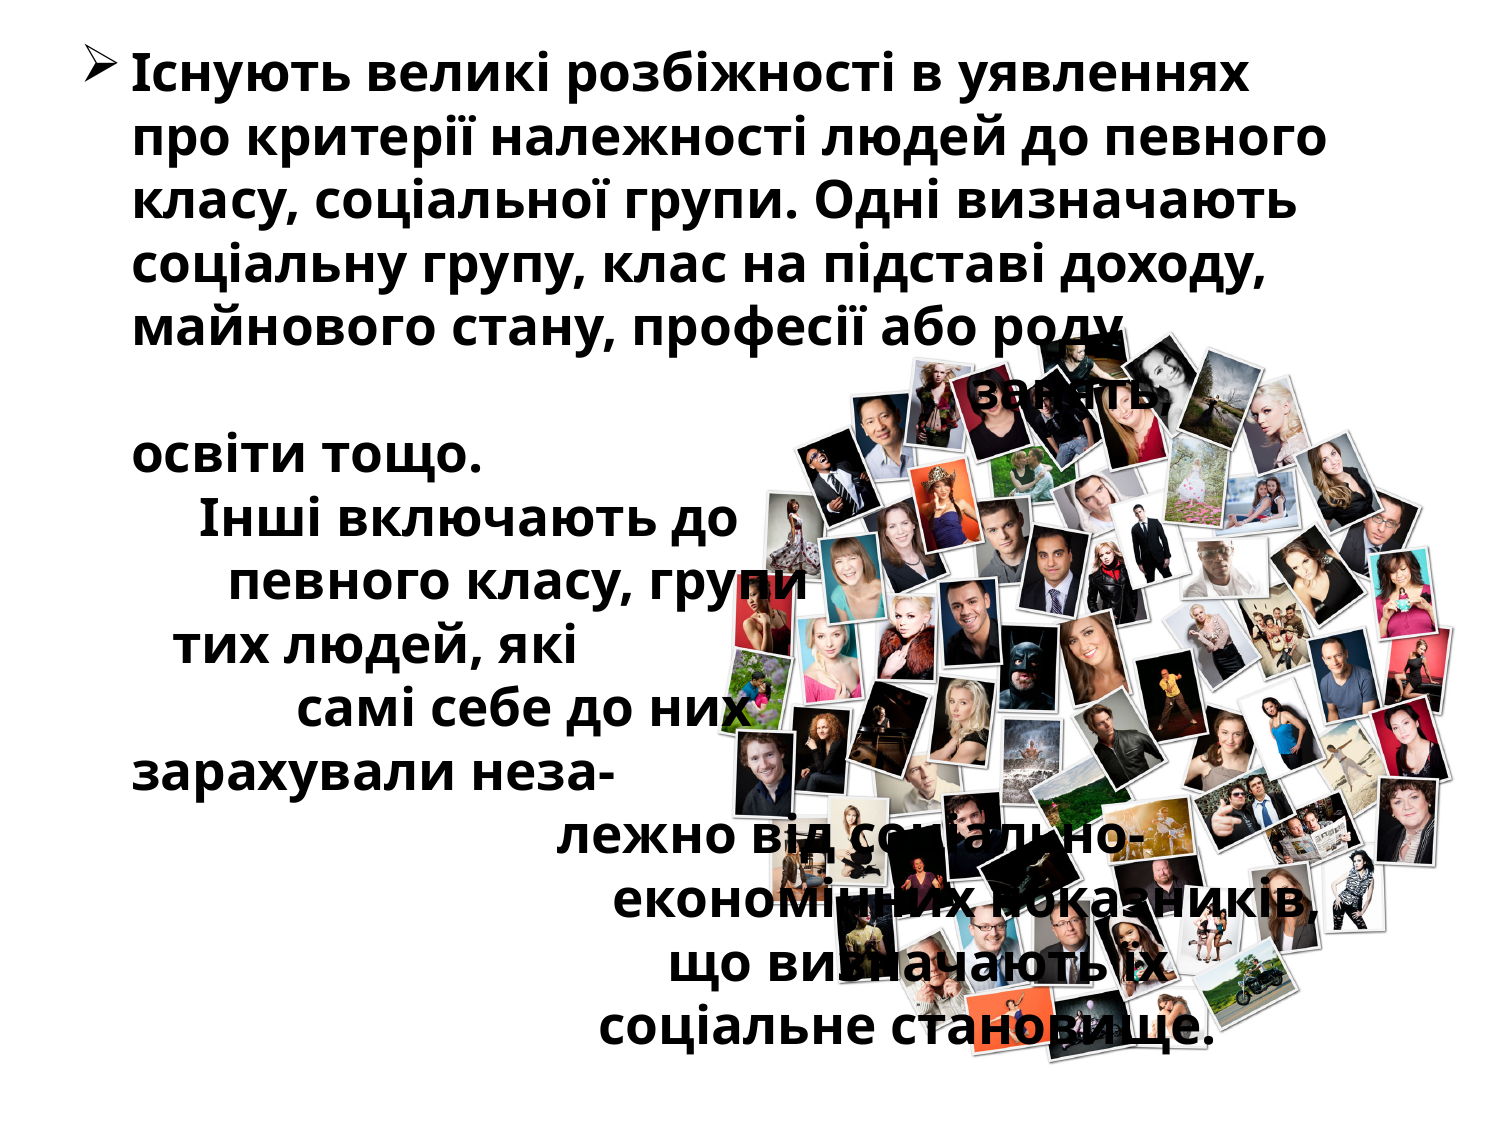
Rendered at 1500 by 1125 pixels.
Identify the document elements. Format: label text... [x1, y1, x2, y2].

list Існують великі розбіжності в уявленнях про критерії належності людей до певного класу, соціальної групи. Одні визначають соціальну групу, клас на підставі доходу, майнового стану, професії або роду занять, освіти тощо. Інші включають до певного класу, групи тих людей, які самі себе до них зарахували неза- лежно від соціально- економічних показників, що визначають їх соціальне становище. [64, 30, 1353, 1125]
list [690, 289, 1483, 1098]
